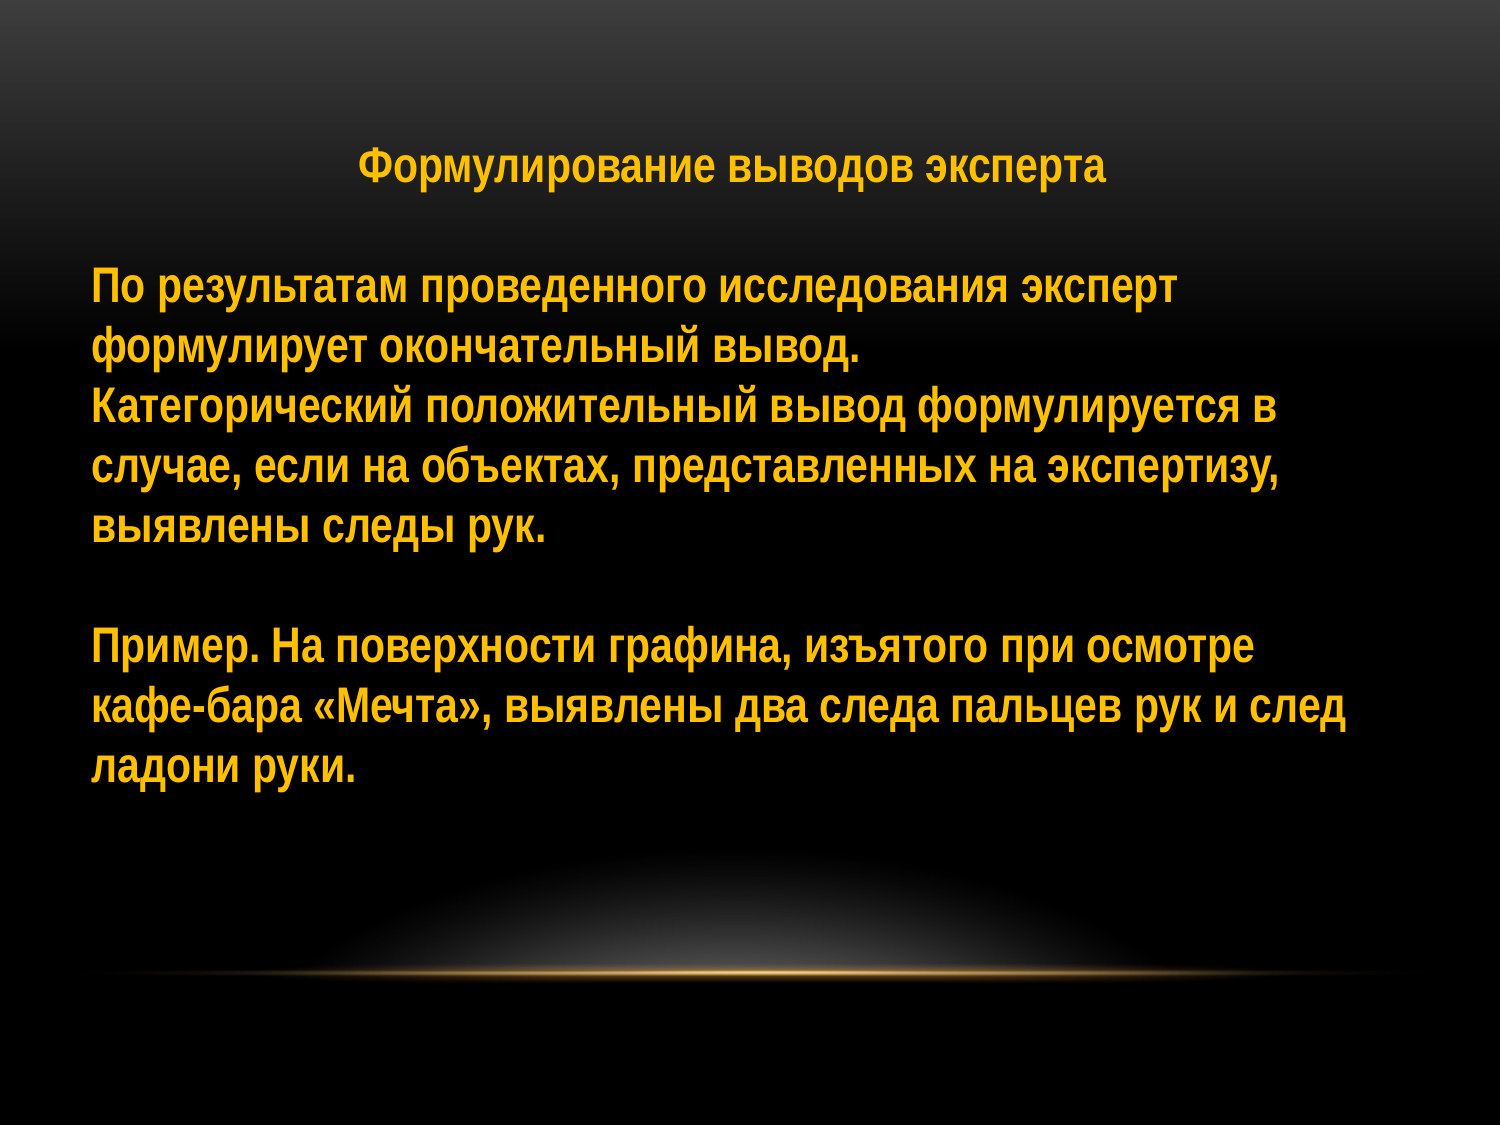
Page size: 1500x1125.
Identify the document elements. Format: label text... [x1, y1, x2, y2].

picture [0, 0, 1500, 1125]
text_box Формулирование выводов эксперта По результатам проведенного исследования эксперт формулирует окончательный вывод. Категорический положительный вывод формулируется в случае, если на объектах, представленных на экспертизу, выявлены следы рук. Пример. На поверхности графина, изъятого при осмотре кафе-бара «Мечта», выявлены два следа пальцев рук и след ладони руки. [76, 125, 1388, 801]
